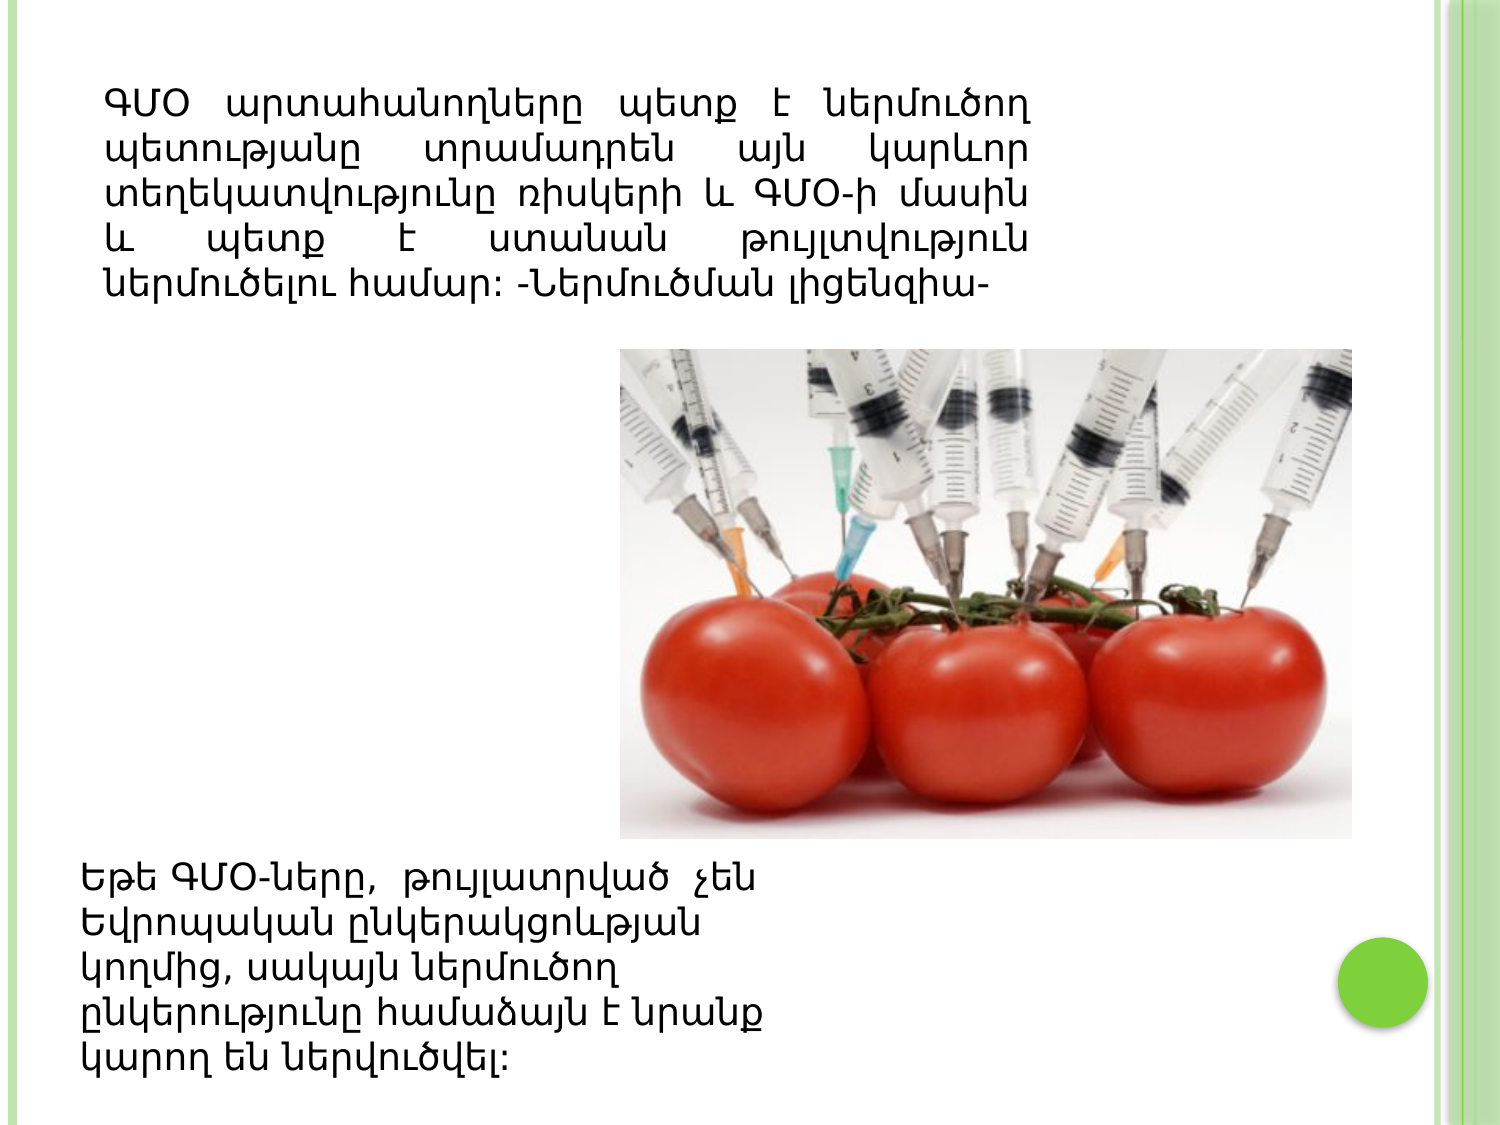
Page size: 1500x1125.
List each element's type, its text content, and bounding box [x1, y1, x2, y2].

picture [619, 349, 1352, 840]
text_box Եթե ԳՄՕ-ները, թույլատրված չեն Եվրոպական ընկերակցոևթյան կողմից, սակայն ներմուծող ընկերությունը համաձայն է նրանք կարող են ներվուծվել: [64, 845, 815, 1086]
text_box ԳՄՕ արտահանողները պետք է ներմուծող պետությանը տրամադրեն այն կարևոր տեղեկատվությունը ռիսկերի և ԳՄՕ-ի մասին և պետք է ստանան թույլտվություն ներմուծելու համար: -Ներմուծման լիցենզիա- [88, 71, 1046, 312]
